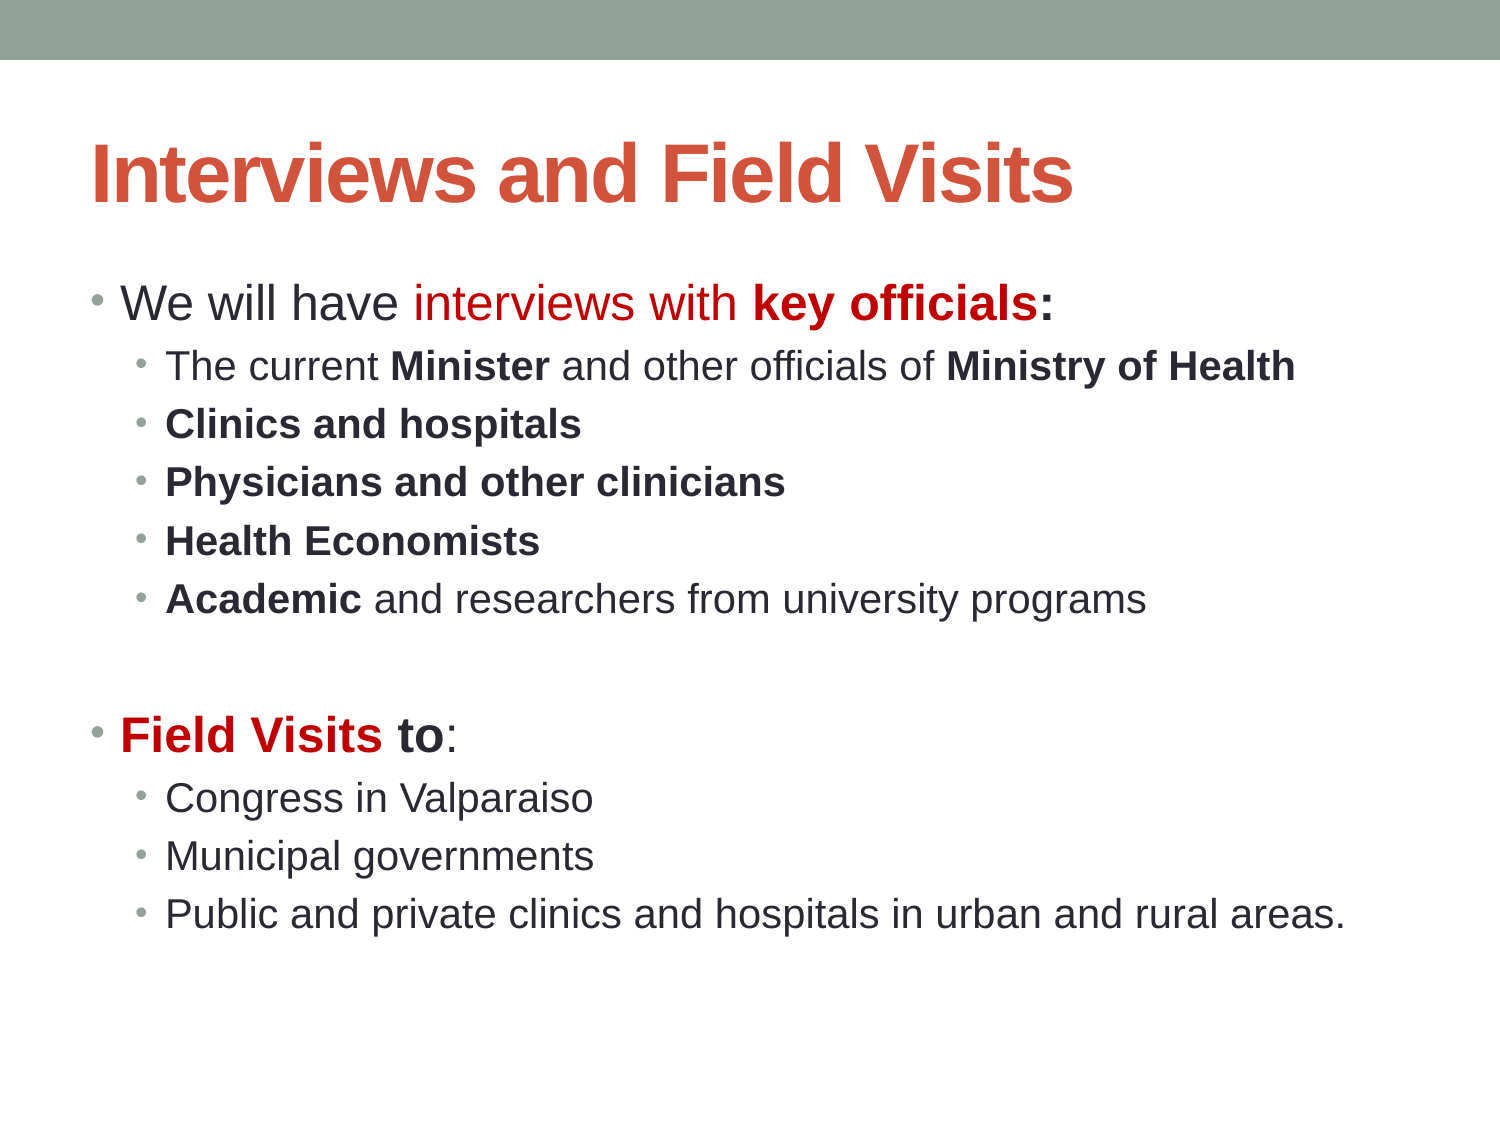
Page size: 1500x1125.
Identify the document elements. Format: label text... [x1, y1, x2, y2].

list We will have interviews with key officials: The current Minister and other officials of Ministry of Health Clinics and hospitals Physicians and other clinicians Health Economists Academic and researchers from university programs Field Visits to: Congress in Valparaiso Municipal governments Public and private clinics and hospitals in urban and rural areas. [75, 262, 1425, 1063]
title Interviews and Field Visits [75, 87, 1425, 250]
